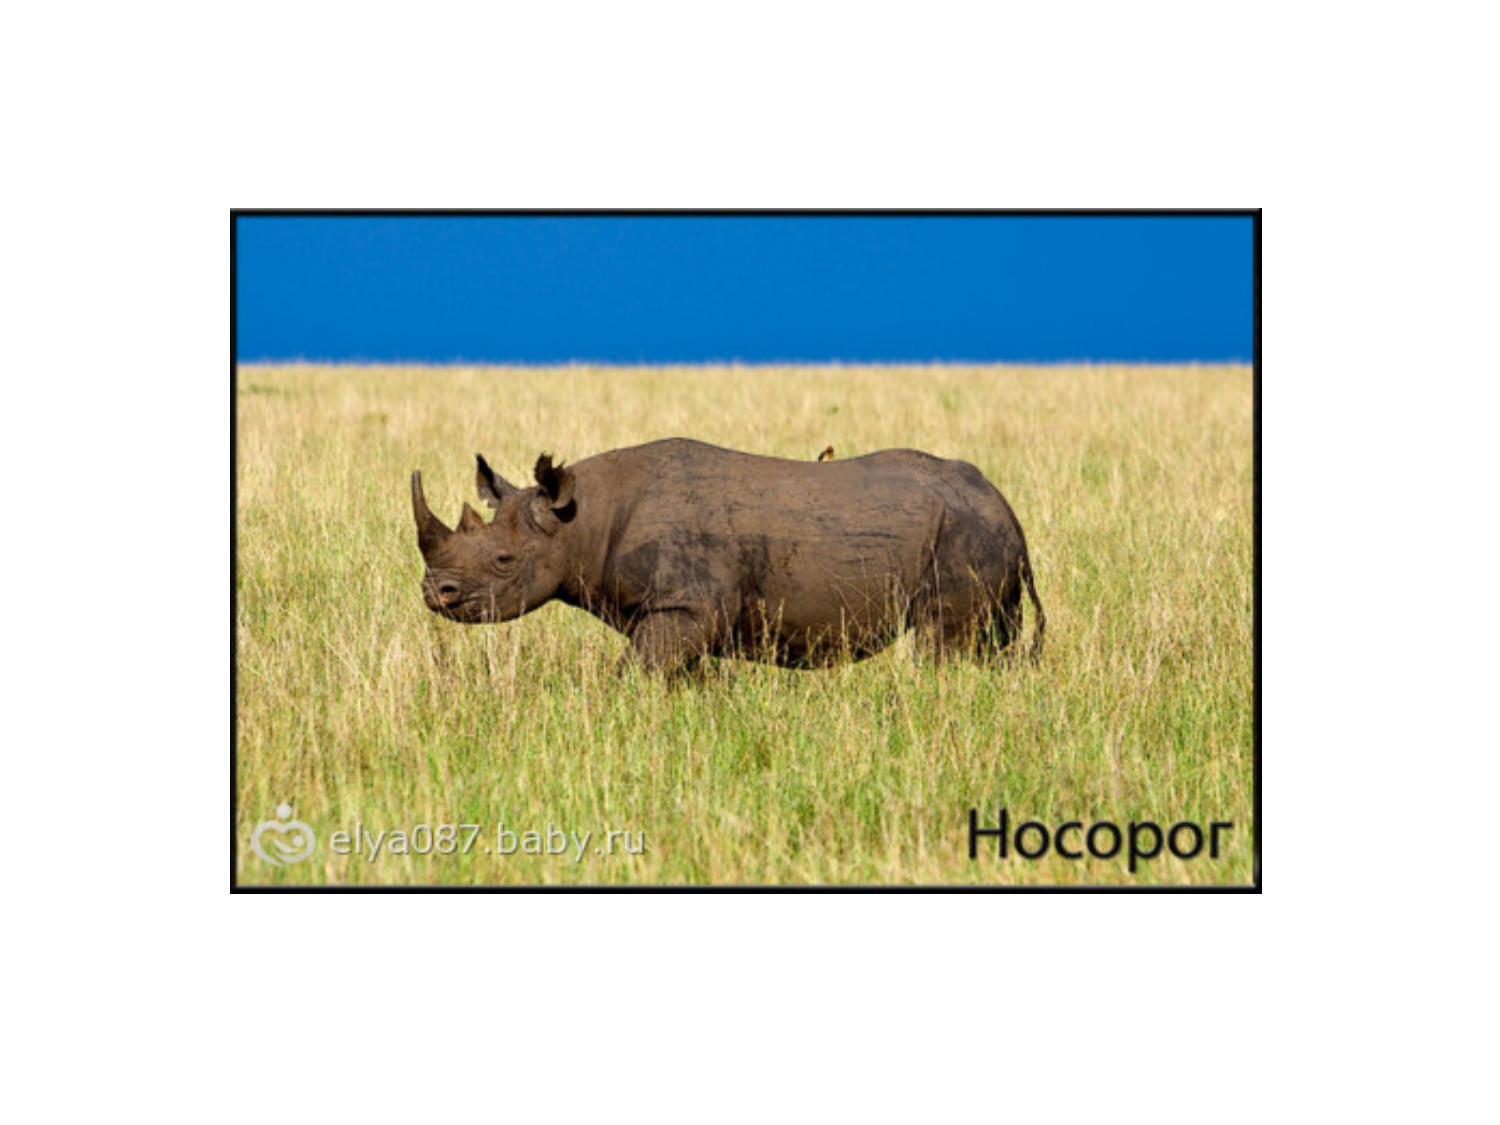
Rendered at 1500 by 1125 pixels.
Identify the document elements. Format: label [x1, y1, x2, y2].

list [229, 207, 1262, 894]
